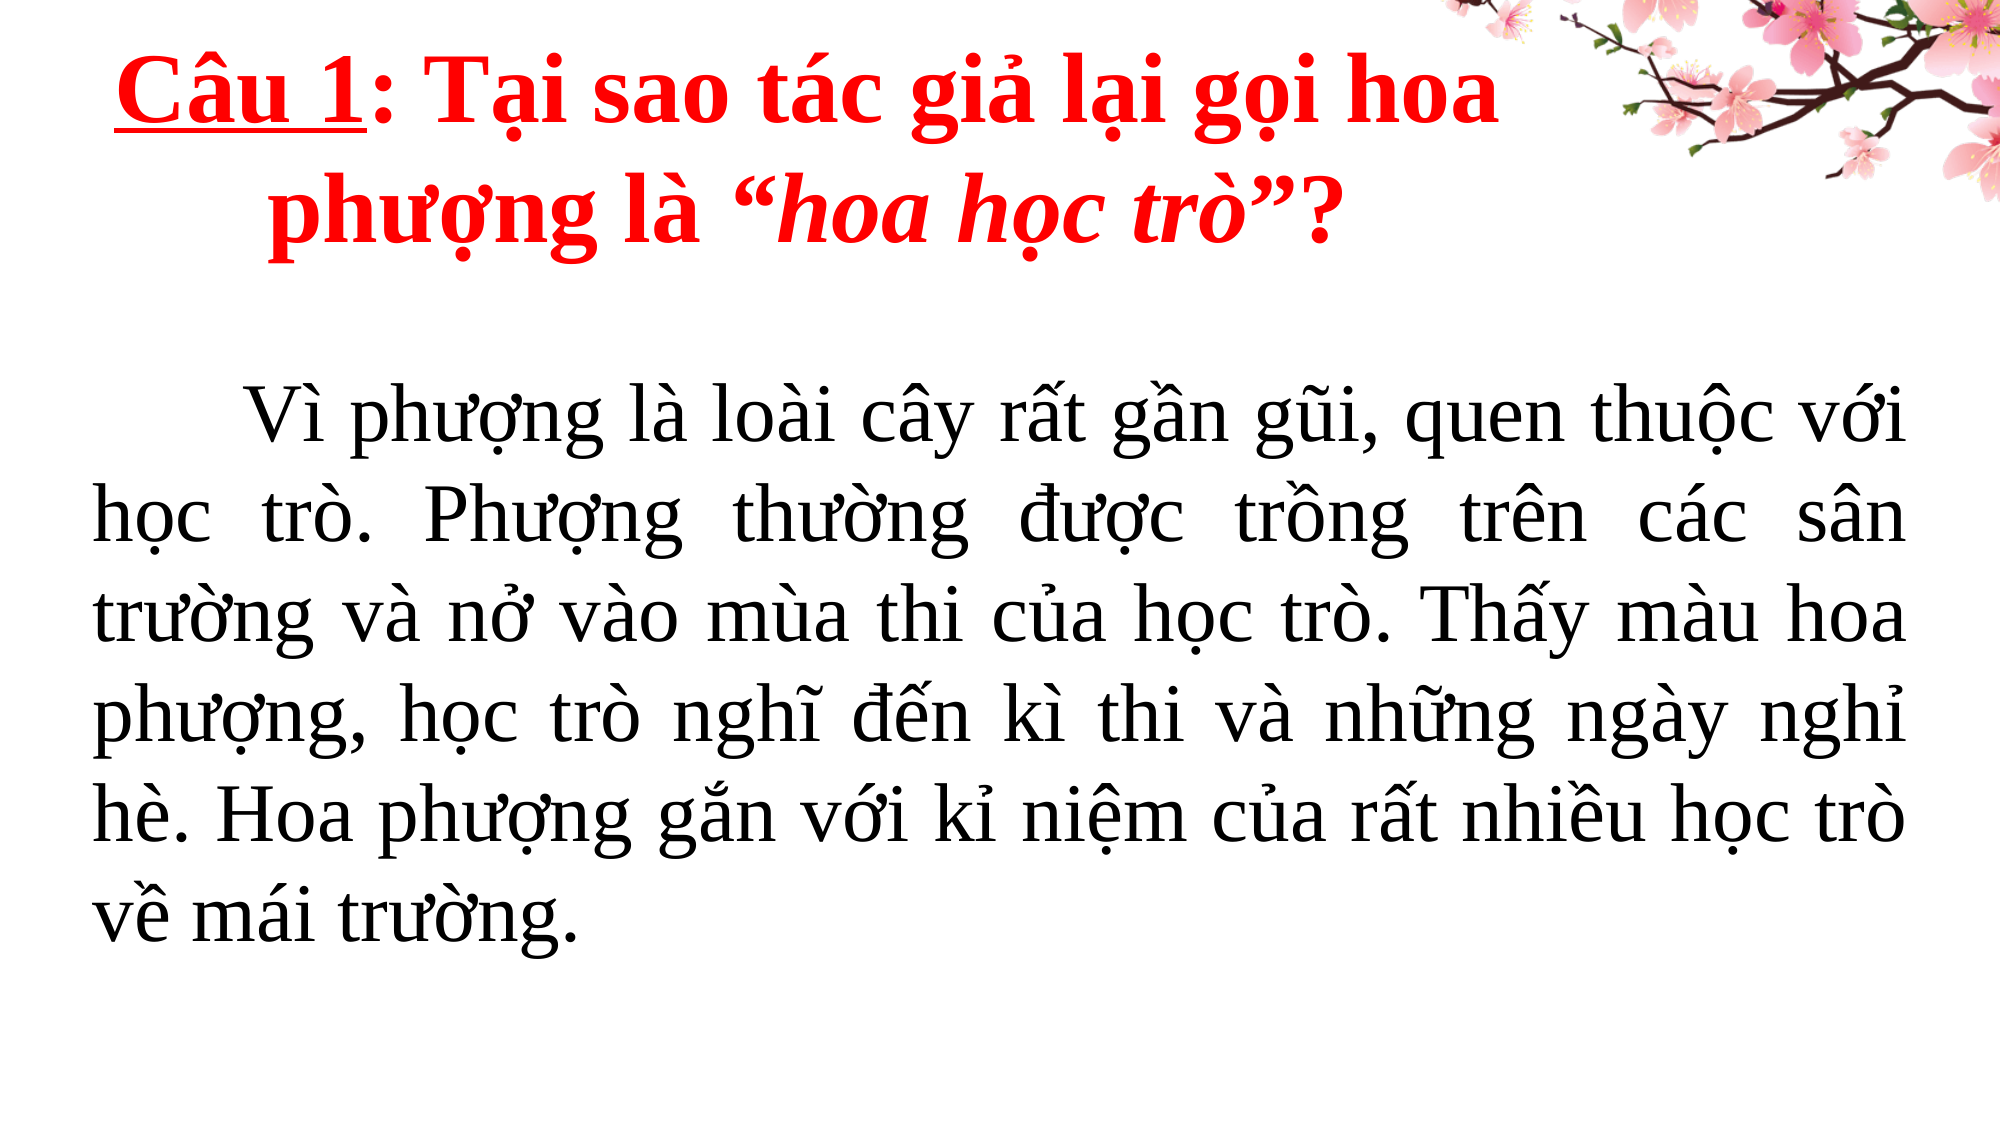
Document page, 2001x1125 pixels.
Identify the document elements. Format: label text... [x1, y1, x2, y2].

text_box Câu 1: Tại sao tác giả lại gọi hoa phượng là “hoa học trò”? [0, 29, 1634, 255]
text_box Vì phượng là loài cây rất gần gũi, quen thuộc với học trò. Phượng thường được trồng trên các sân trường và nở vào mùa thi của học trò. Thấy màu hoa phượng, học trò nghĩ đến kì thi và những ngày nghỉ hè. Hoa phượng gắn với kỉ niệm của rất nhiều học trò về mái trường. [77, 350, 1925, 966]
picture [1431, 0, 2000, 227]
